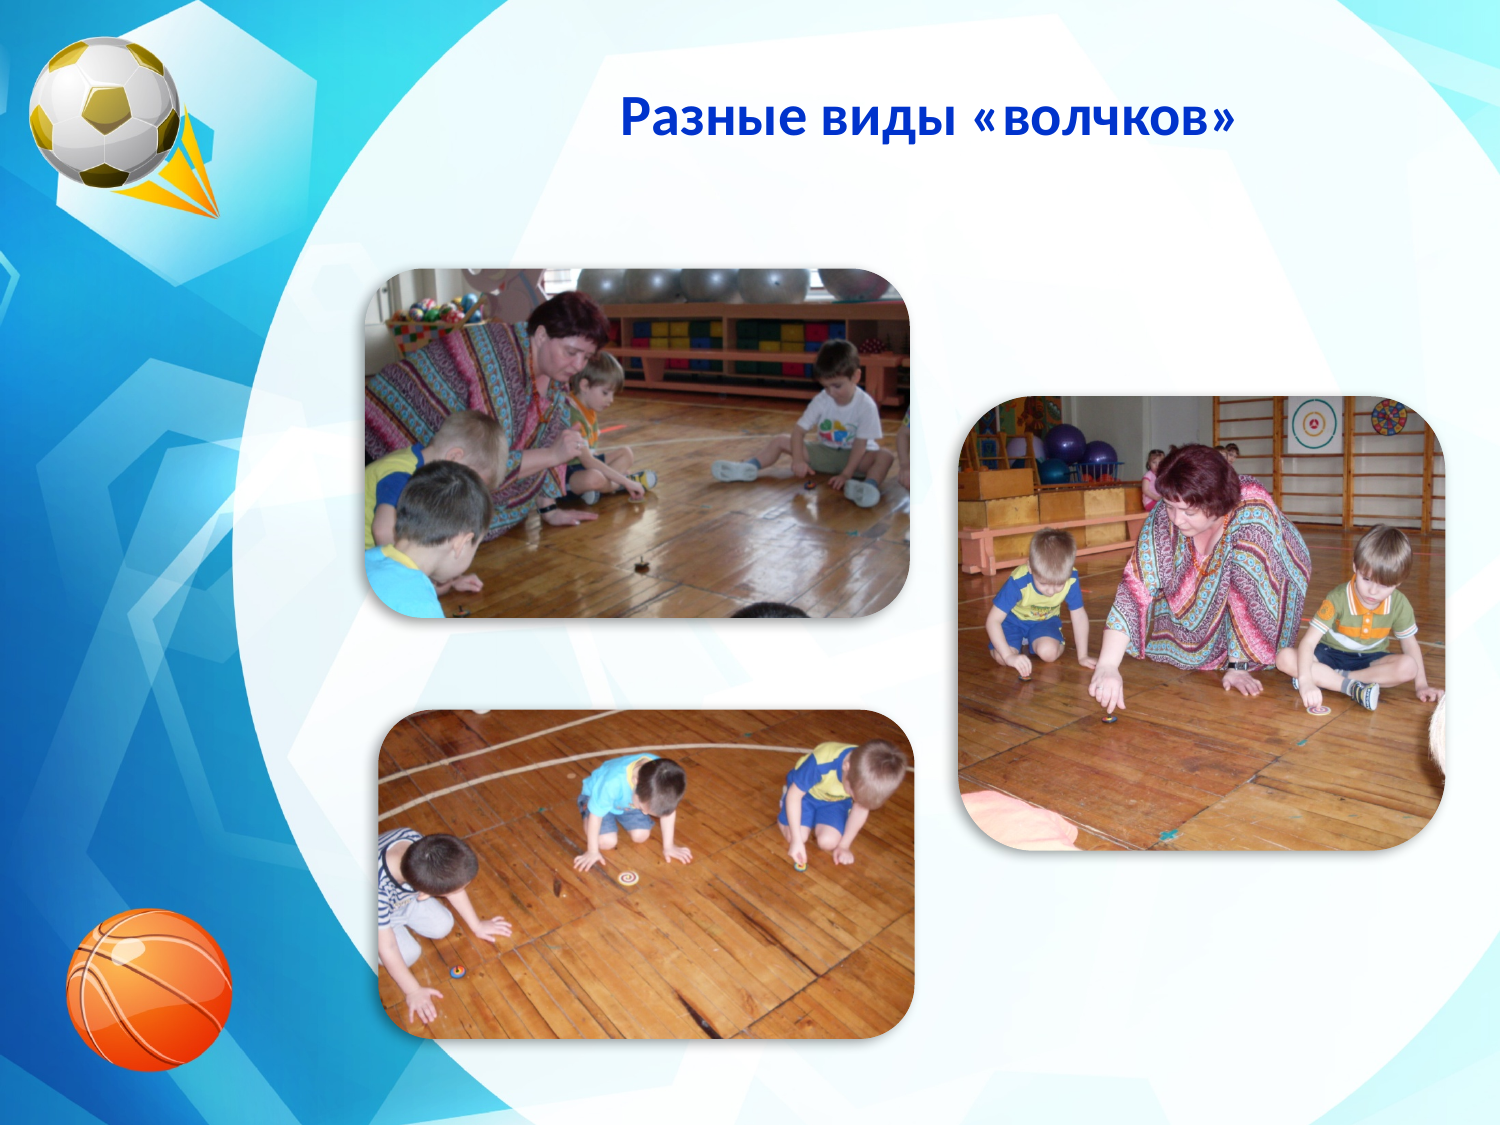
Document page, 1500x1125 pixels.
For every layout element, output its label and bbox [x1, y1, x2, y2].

text_box [0, 0, 1500, 1125]
